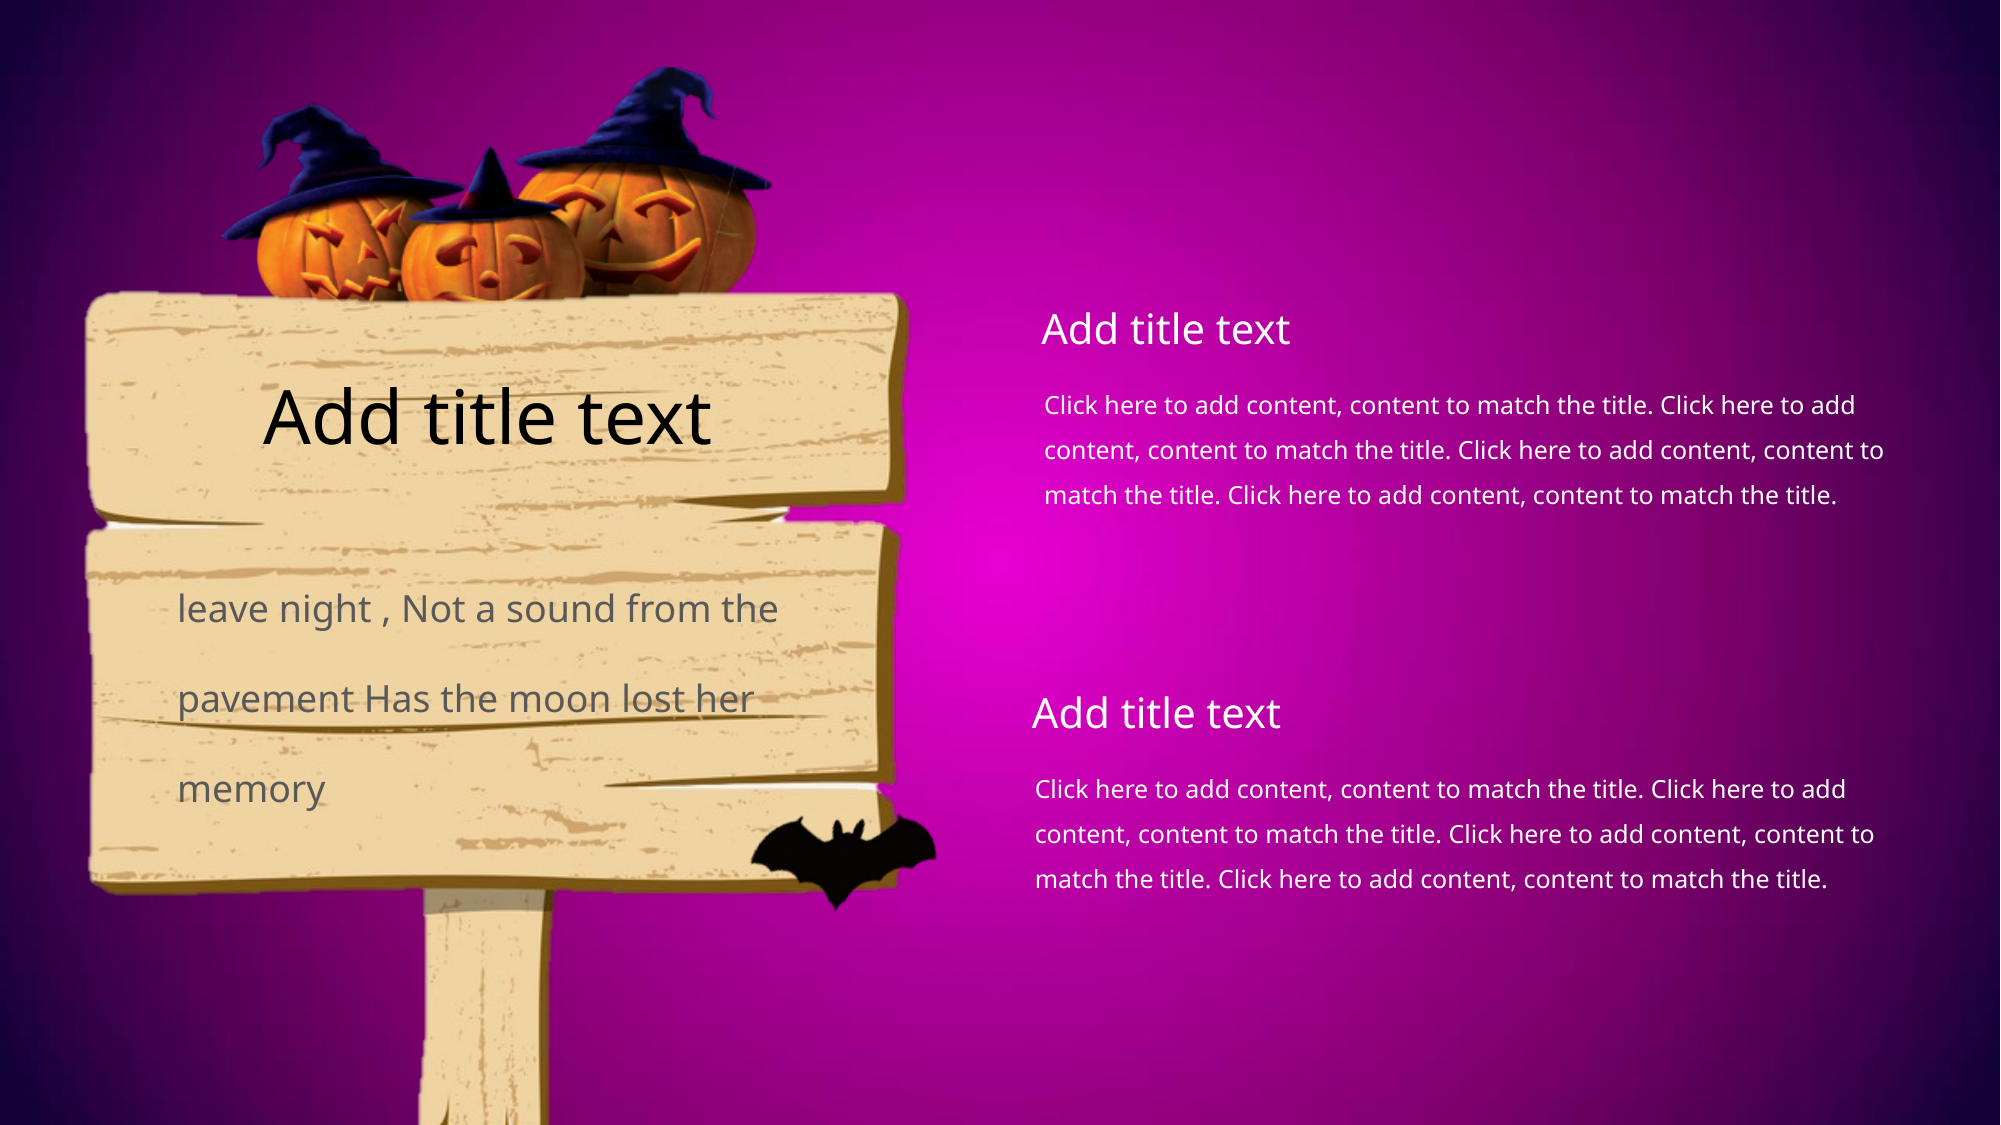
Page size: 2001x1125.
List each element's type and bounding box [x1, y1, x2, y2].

text_box [1019, 679, 1899, 943]
picture [0, 0, 2000, 1125]
text_box [156, 361, 879, 717]
text_box [1029, 295, 1909, 559]
